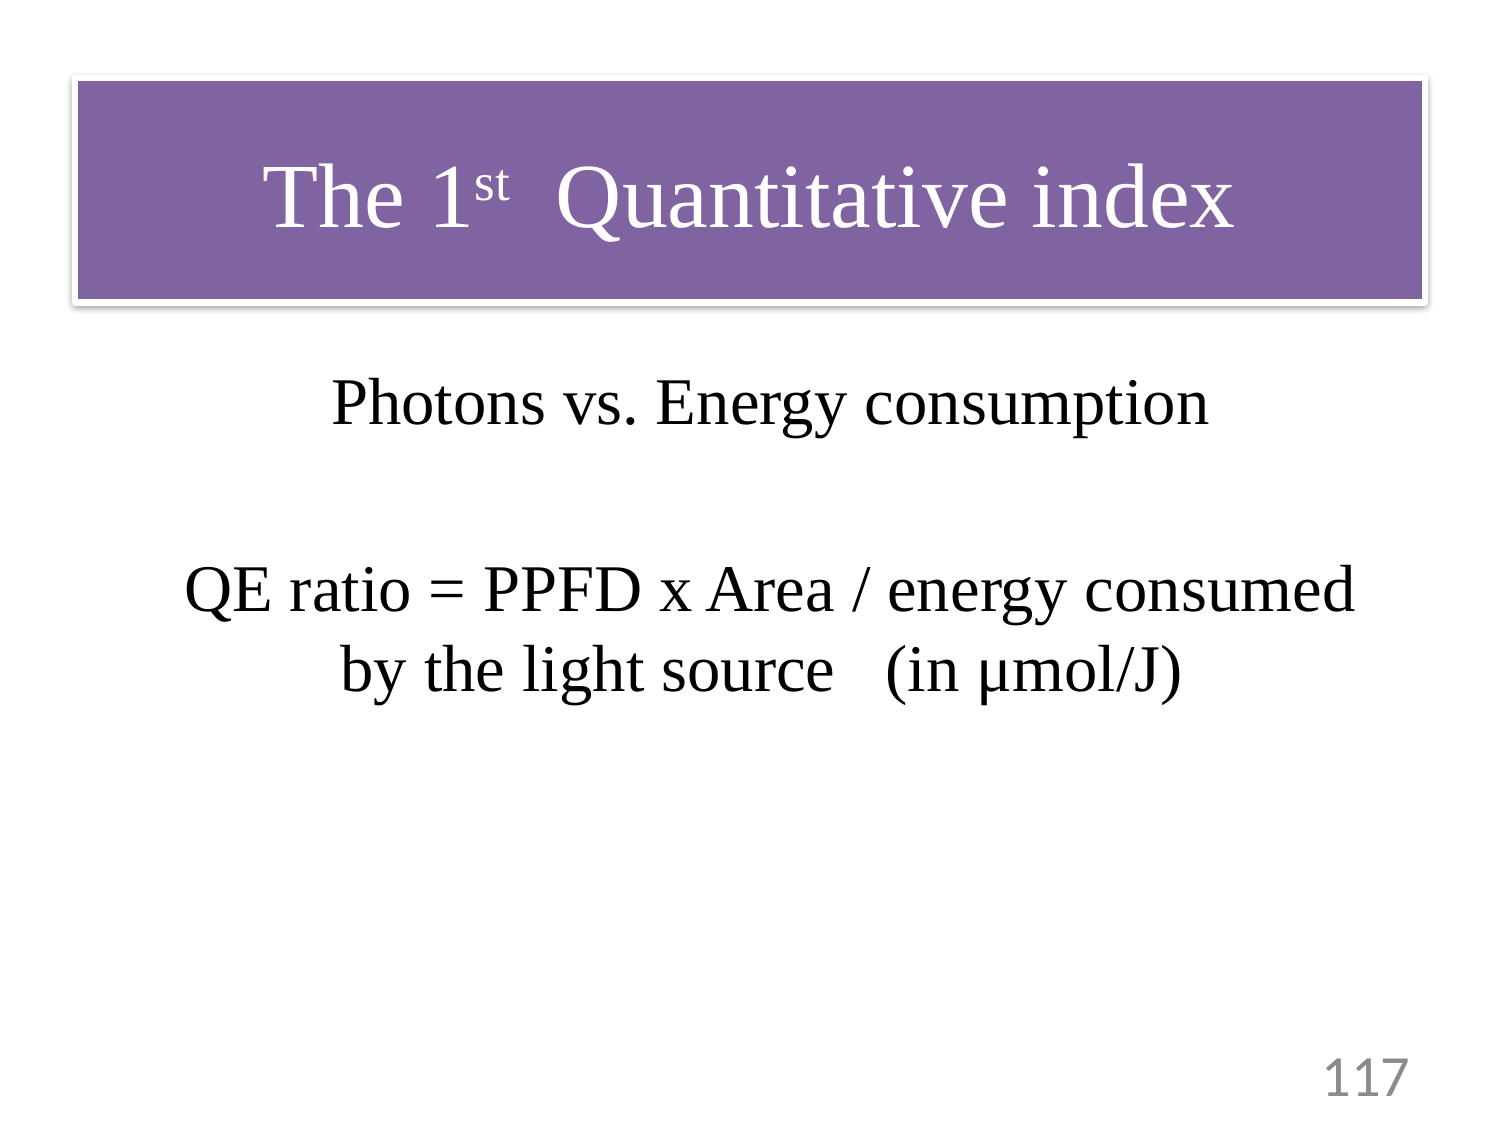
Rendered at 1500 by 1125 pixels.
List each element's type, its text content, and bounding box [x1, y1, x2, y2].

slide_number 117 [1074, 1042, 1425, 1103]
list Photons vs. Energy consumption QE ratio = PPFD x Area / energy consumed by the light source (in μmol/J) [112, 349, 1412, 988]
title The 1st Quantitative index [72, 75, 1428, 306]
